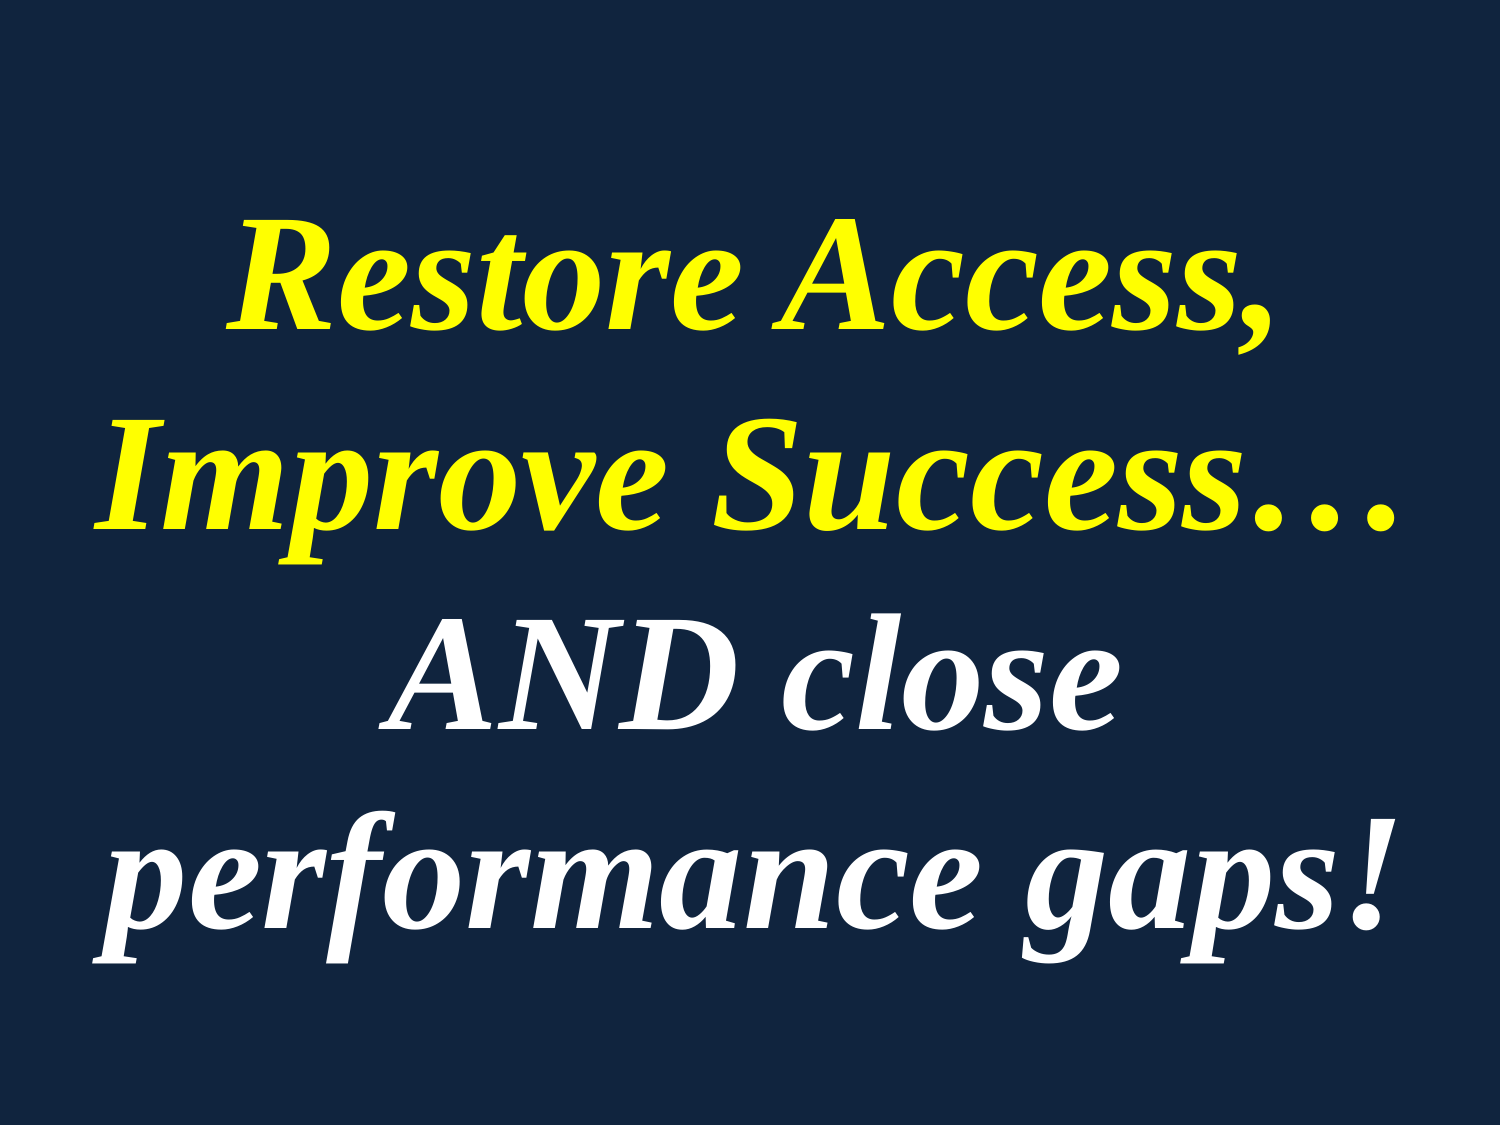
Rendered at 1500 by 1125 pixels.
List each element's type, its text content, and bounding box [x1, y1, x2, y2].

title Restore Access, Improve Success… AND close performance gaps! [37, 62, 1475, 1063]
